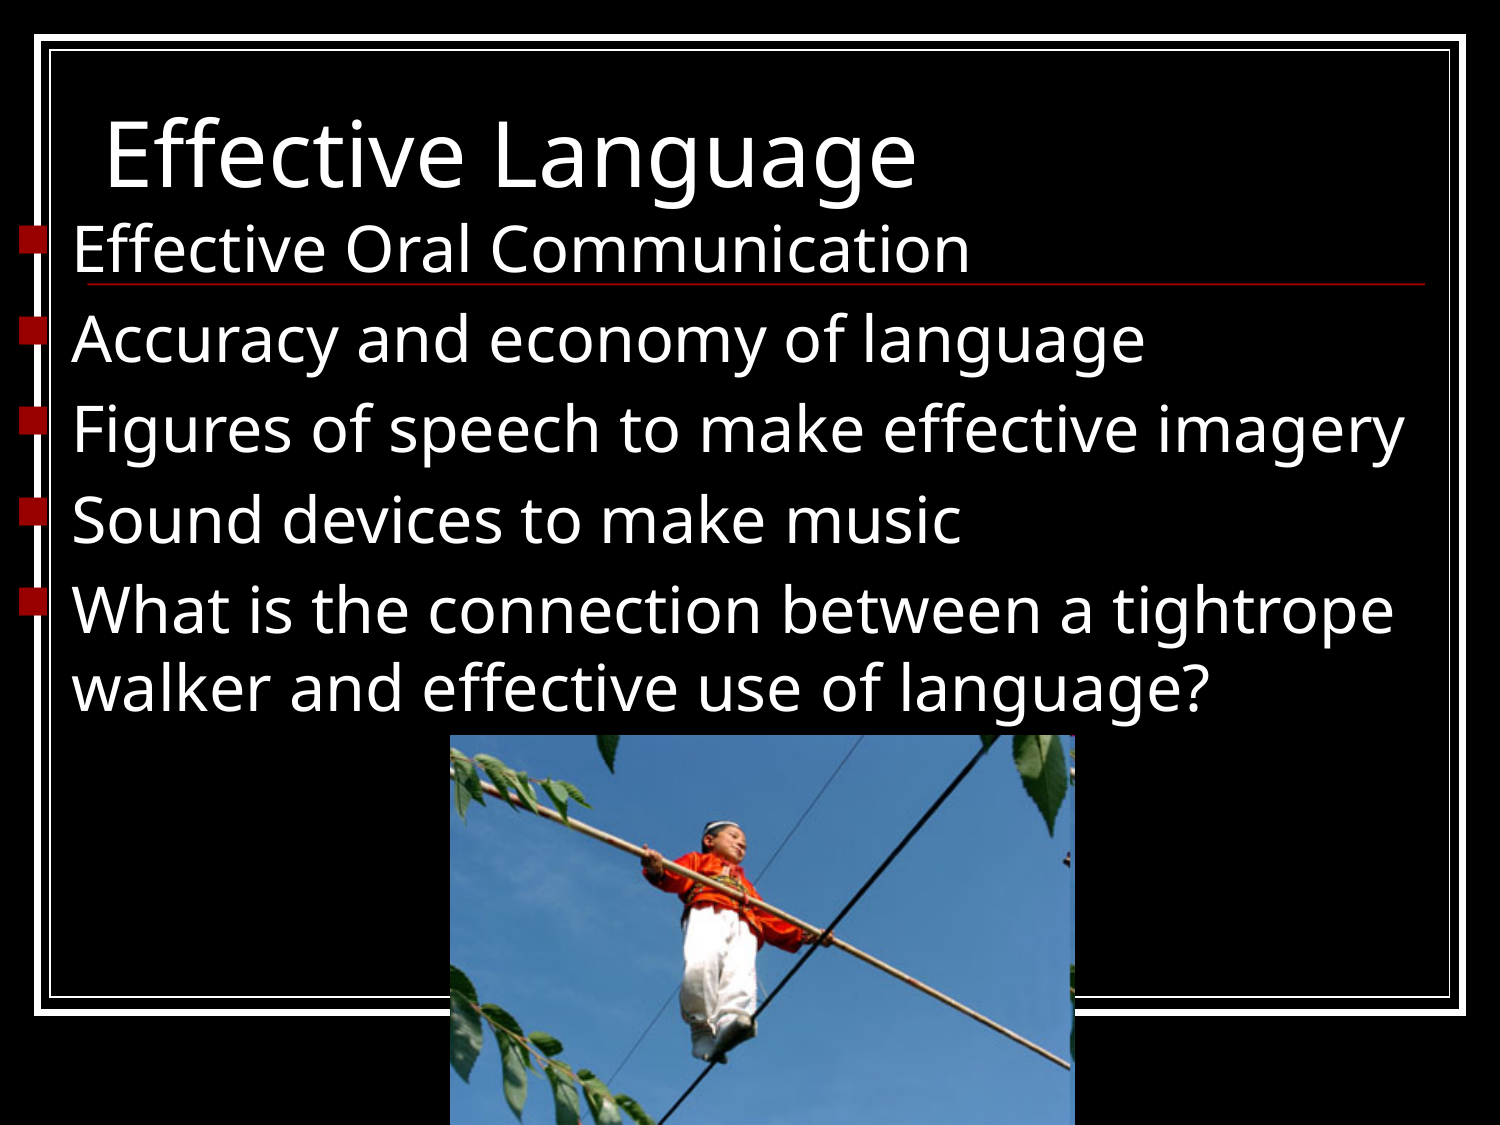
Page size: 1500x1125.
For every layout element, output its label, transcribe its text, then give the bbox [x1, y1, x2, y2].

title Effective Language [87, 77, 1426, 199]
picture [449, 735, 1076, 1125]
list Effective Oral Communication Accuracy and economy of language Figures of speech to make effective imagery Sound devices to make music What is the connection between a tightrope walker and effective use of language? [0, 199, 1500, 994]
